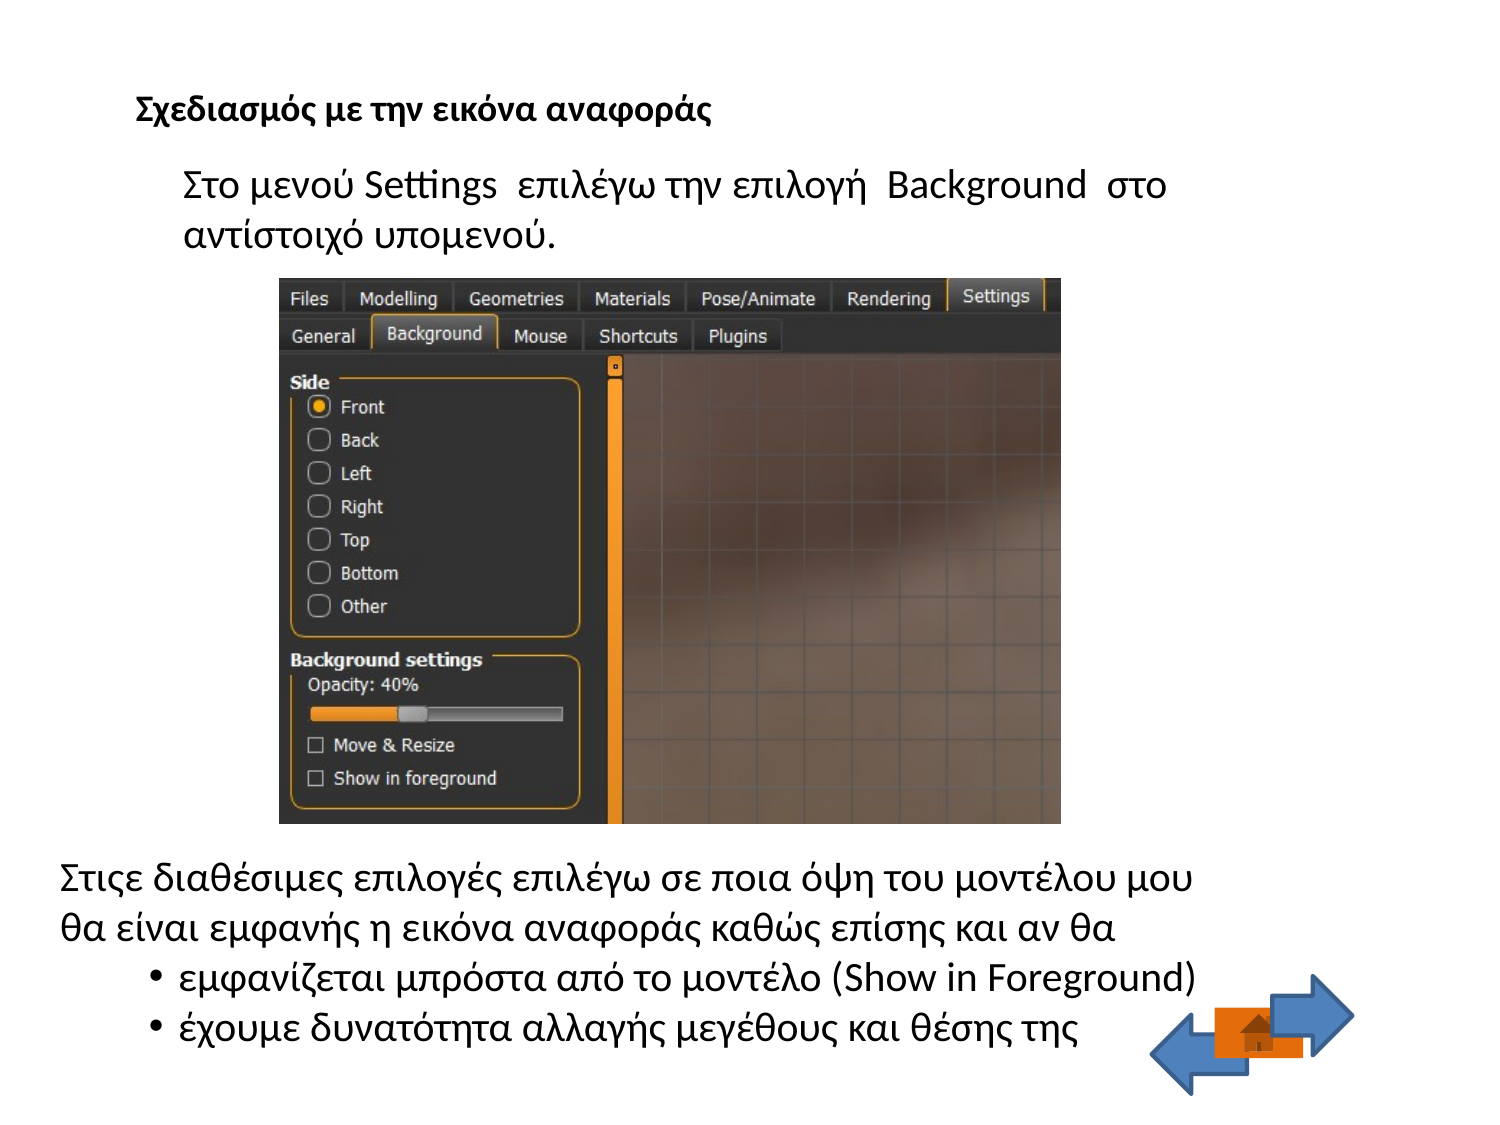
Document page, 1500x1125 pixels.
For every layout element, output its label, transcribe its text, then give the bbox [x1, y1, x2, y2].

text_box Στο μενού Settings επιλέγω την επιλογή Background στο αντίστοιχό υπομενού. [168, 148, 1315, 264]
text_box [1152, 1058, 1250, 1096]
text_box Στιςε διαθέσιμες επιλογές επιλέγω σε ποια όψη του μοντέλου μου θα είναι εμφανής η εικόνα αναφοράς καθώς επίσης και αν θα εμφανίζεται μπρόστα από το μοντέλο (Show in Foreground) έχουμε δυνατότητα αλλαγής μεγέθους και θέσης της [45, 842, 1215, 1058]
text_box Σχεδιασμός με την εικόνα αναφοράς [121, 54, 1256, 137]
text_box [1270, 973, 1355, 1058]
picture [279, 278, 1061, 824]
text_box [1213, 1005, 1305, 1060]
